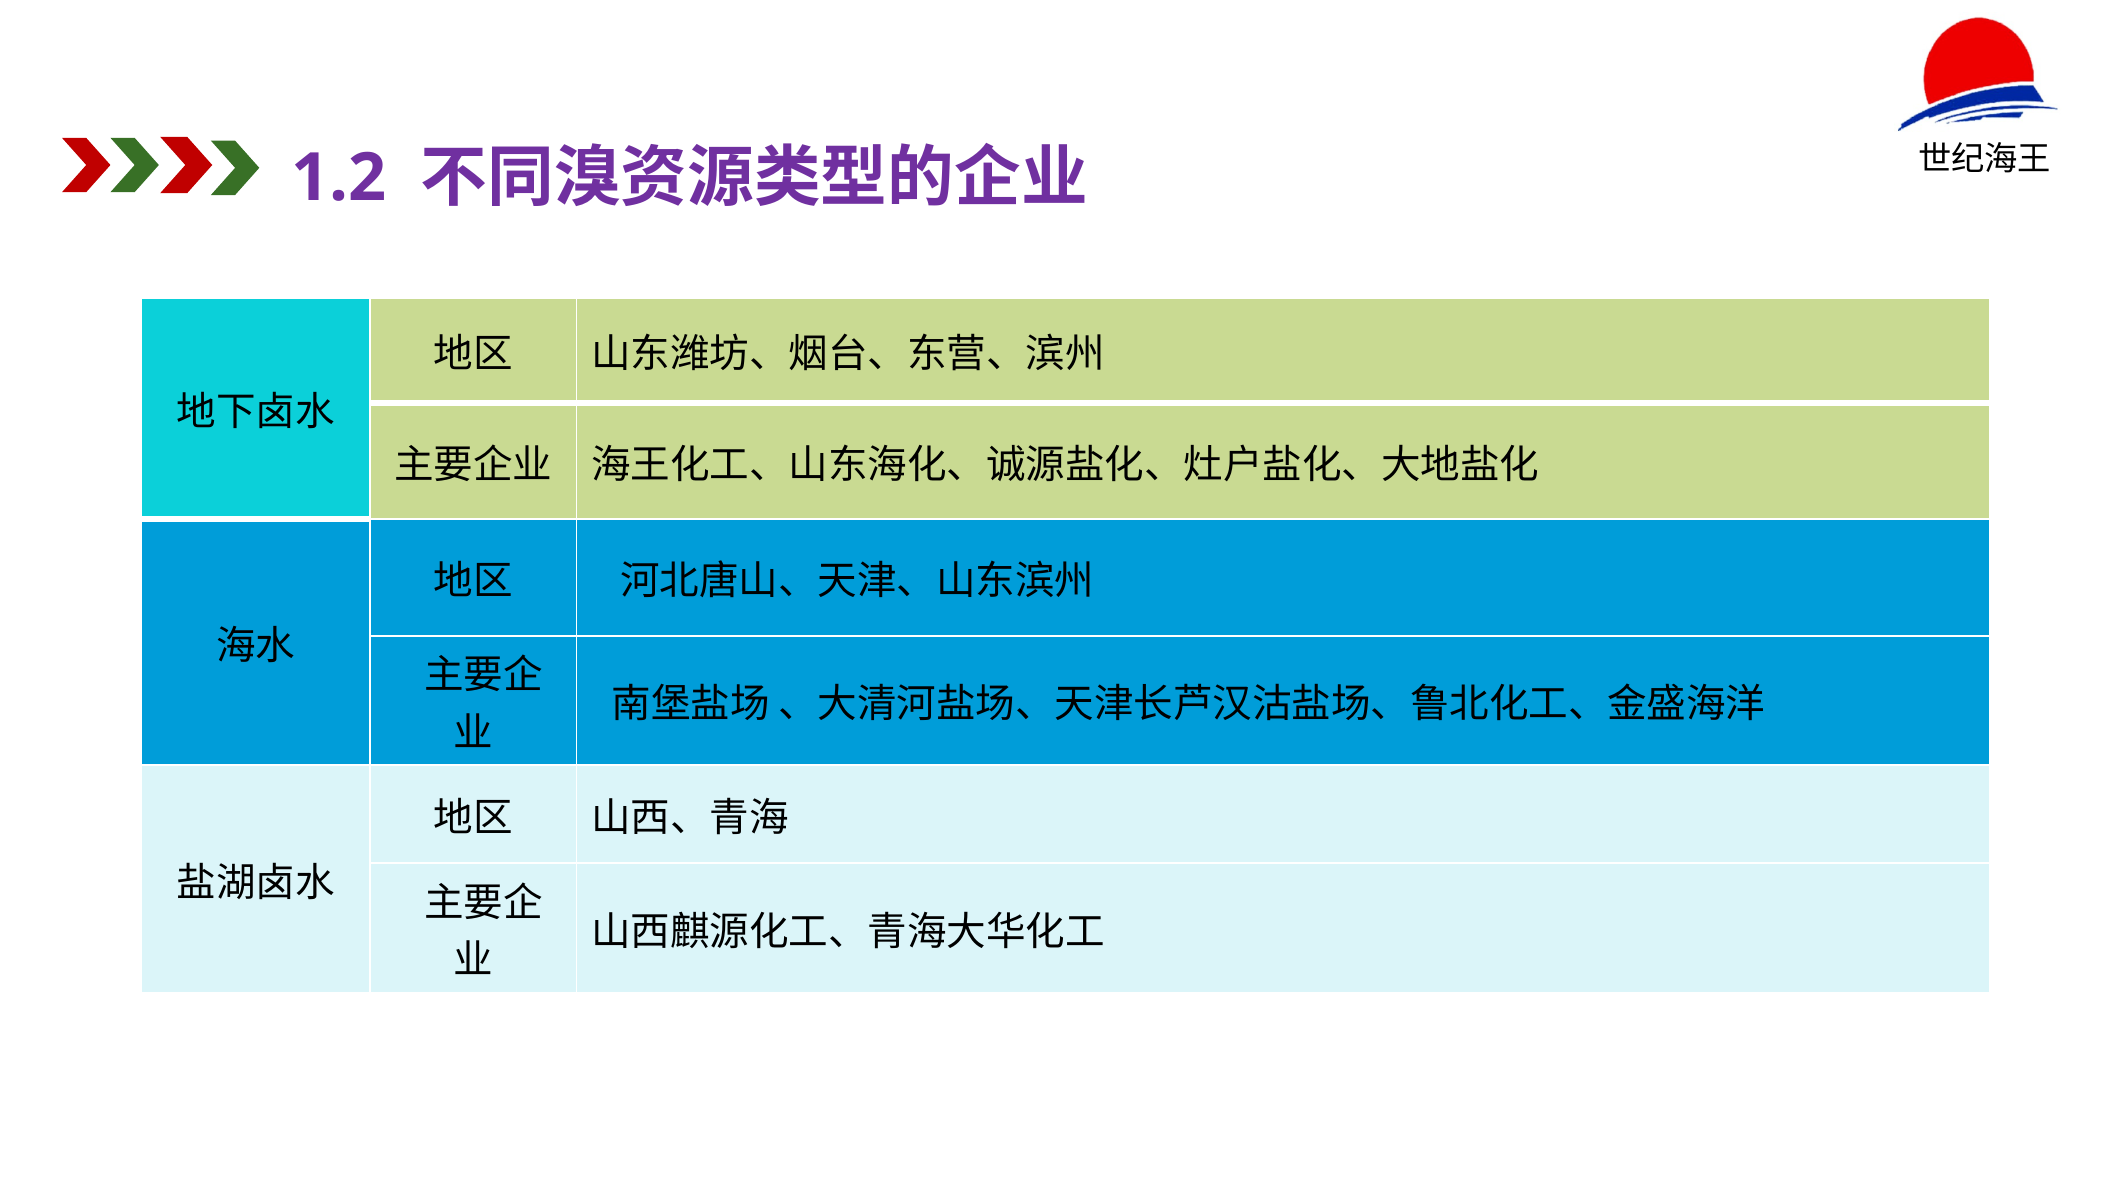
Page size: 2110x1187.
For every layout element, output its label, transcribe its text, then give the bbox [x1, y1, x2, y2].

table_cell 山西麒源化工、青海大华化工 [577, 864, 1989, 992]
text_box [108, 136, 161, 194]
table_cell 盐湖卤水 [142, 766, 369, 992]
text_box [59, 136, 112, 194]
table_cell 山西、青海 [577, 766, 1989, 862]
table_header 地下卤水 [142, 299, 369, 516]
table_cell 海水 [142, 522, 369, 764]
text_box 1.2 不同溴资源类型的企业 [277, 125, 1140, 221]
text_box [160, 136, 213, 194]
text_box [208, 139, 261, 197]
table_cell 海王化工、山东海化、诚源盐化、灶户盐化、大地盐化 [577, 406, 1989, 518]
table_cell 南堡盐场 、大清河盐场、天津长芦汉沽盐场、鲁北化工、金盛海洋 [577, 637, 1989, 764]
table_cell 主要企业 [371, 406, 576, 518]
table_header 山东潍坊、烟台、东营、滨州 [577, 299, 1989, 400]
table_cell 主要企业 [371, 637, 576, 764]
table_cell 河北唐山、天津、山东滨州 [577, 520, 1989, 635]
table_header 地区 [371, 299, 576, 400]
table_cell 主要企业 [371, 864, 576, 992]
picture [1894, 12, 2062, 141]
table_cell 地区 [371, 520, 576, 635]
table_cell 地区 [371, 766, 576, 862]
